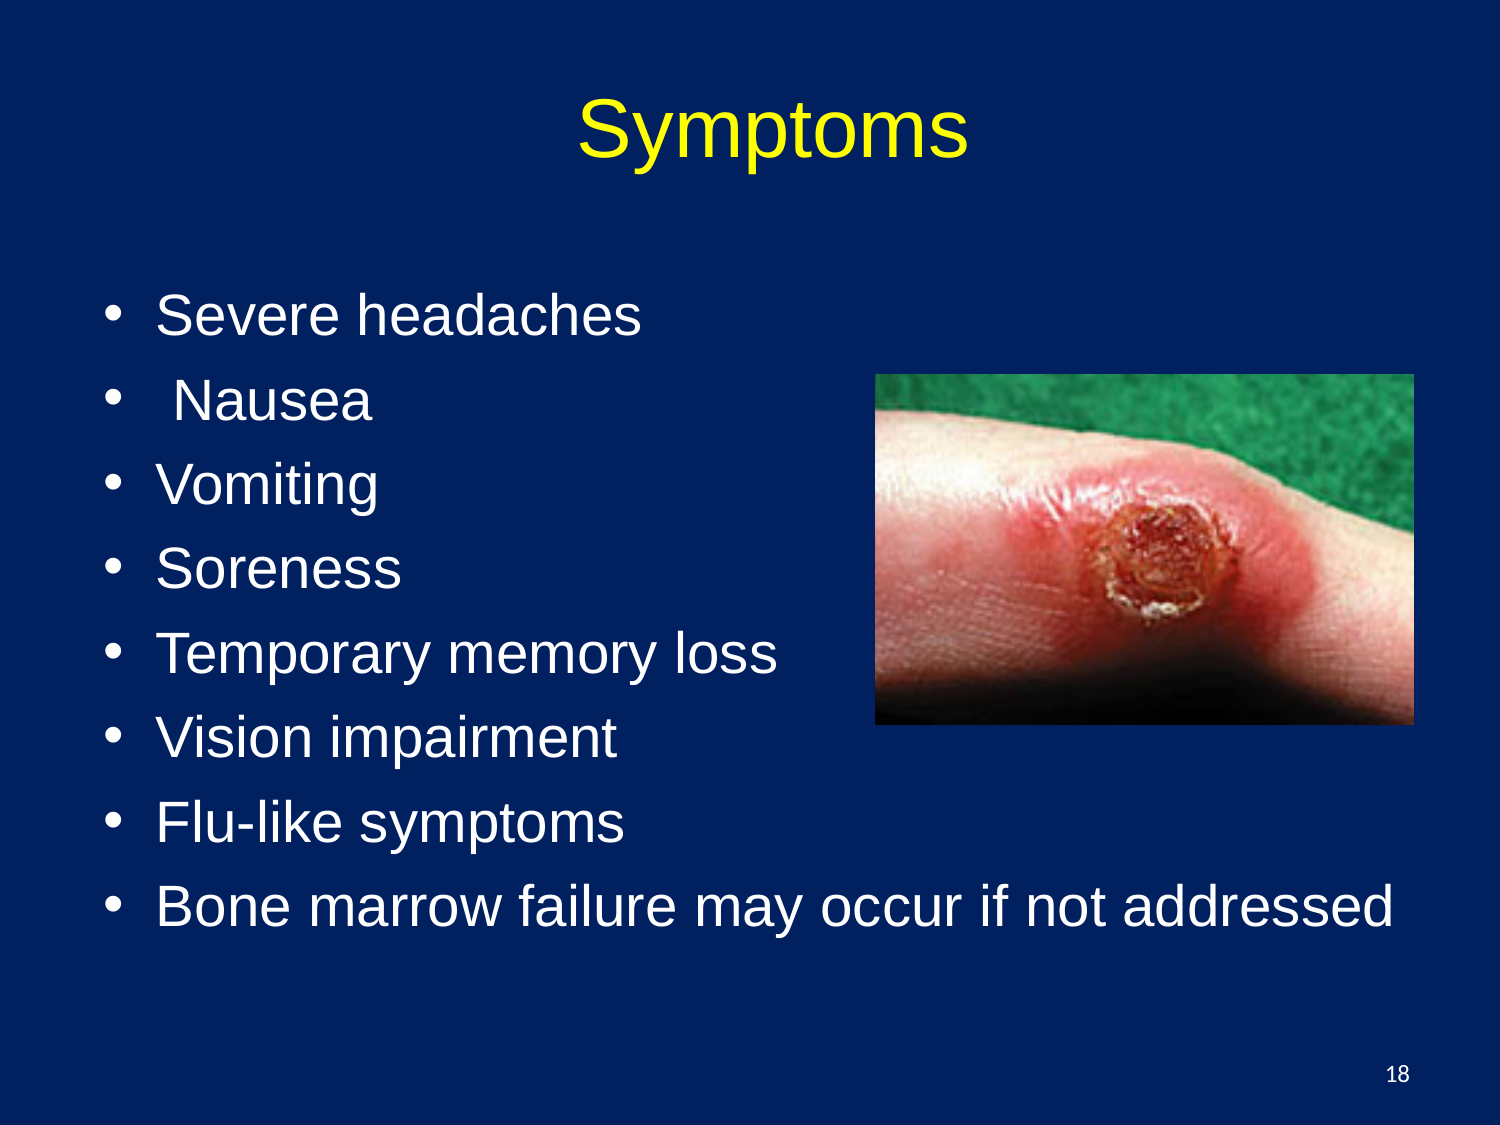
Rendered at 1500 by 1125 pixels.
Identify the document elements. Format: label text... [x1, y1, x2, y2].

text_box Symptoms [230, 66, 1317, 182]
text_box <number> [1074, 1042, 1425, 1103]
text_box Severe headaches Nausea Vomiting Soreness Temporary memory loss Vision impairment Flu-like symptoms Bone marrow failure may occur if not addressed [74, 262, 1425, 1005]
picture [874, 374, 1414, 725]
